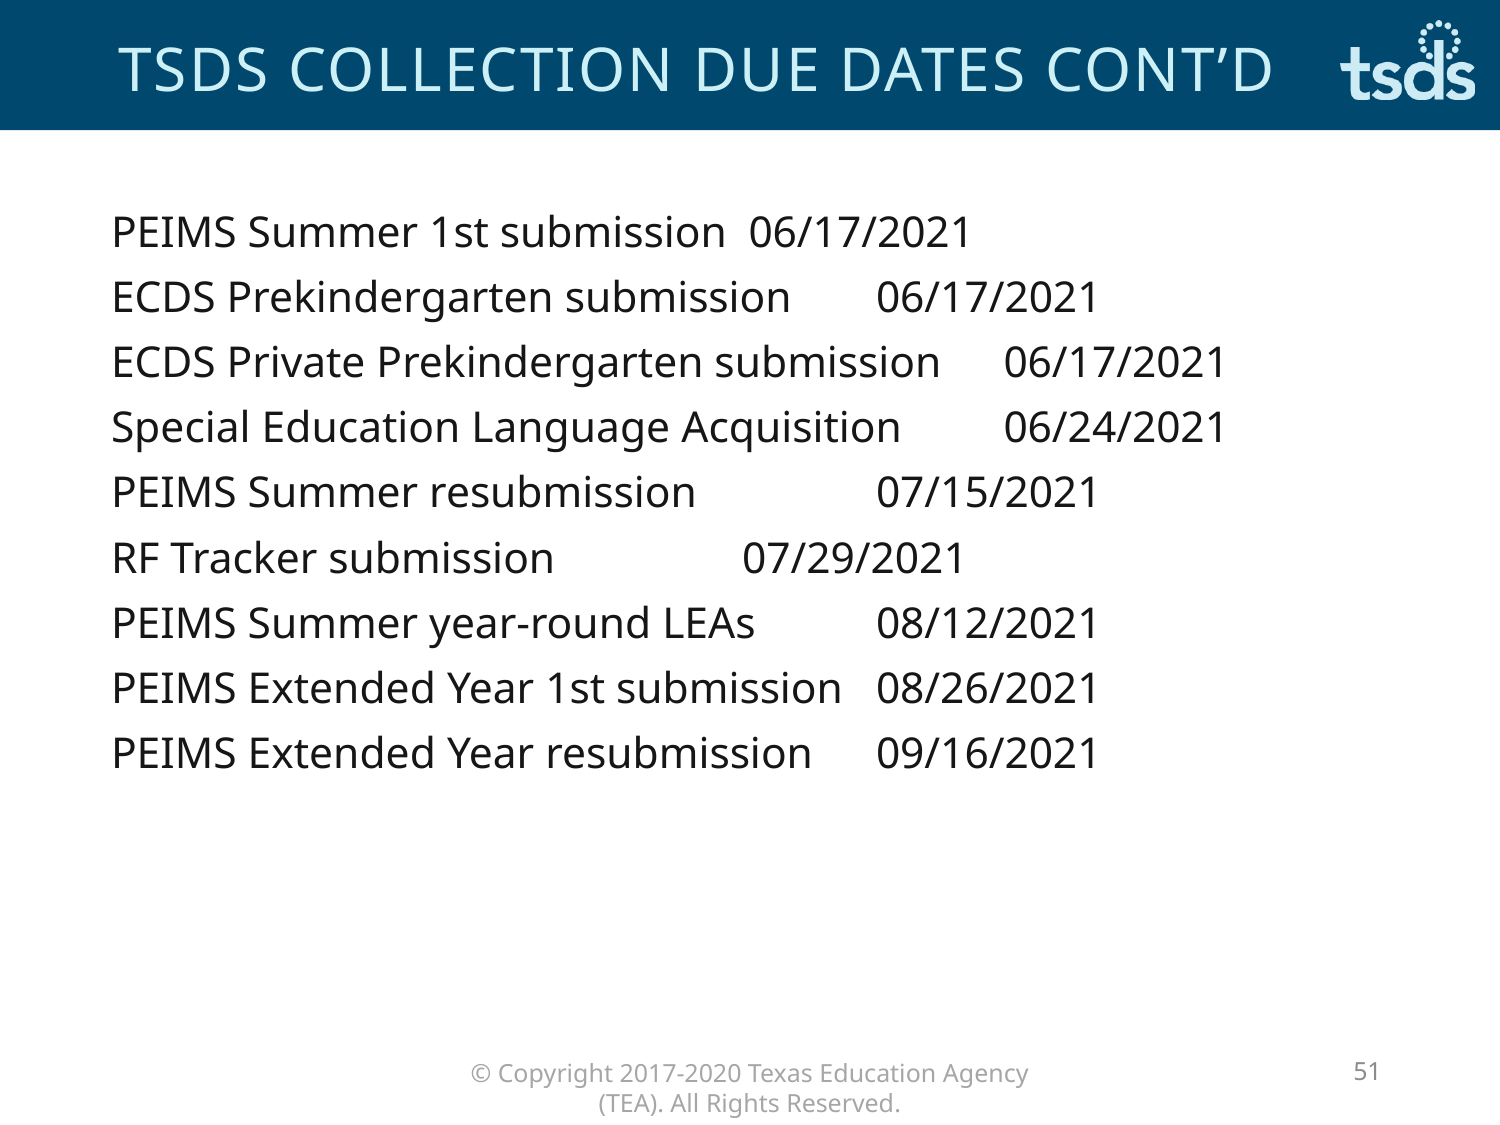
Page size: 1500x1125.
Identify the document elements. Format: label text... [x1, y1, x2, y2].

picture [1341, 48, 1369, 99]
picture [1405, 41, 1443, 99]
title TSDS collection due dates CONT’D [103, 7, 1304, 138]
picture [1447, 63, 1474, 99]
slide_number 51 [1059, 1042, 1397, 1103]
picture [1373, 62, 1401, 99]
list PEIMS Summer 1st submission 06/17/2021 ECDS Prekindergarten submission 06/17/2021 ECDS Private Prekindergarten submission 06/17/2021 Special Education Language Acquisition 06/24/2021 PEIMS Summer resubmission 07/15/2021 RF Tracker submission 07/29/2021 PEIMS Summer year-round LEAs 08/12/2021 PEIMS Extended Year 1st submission 08/26/2021 PEIMS Extended Year resubmission 09/16/2021 [51, 203, 1449, 1022]
